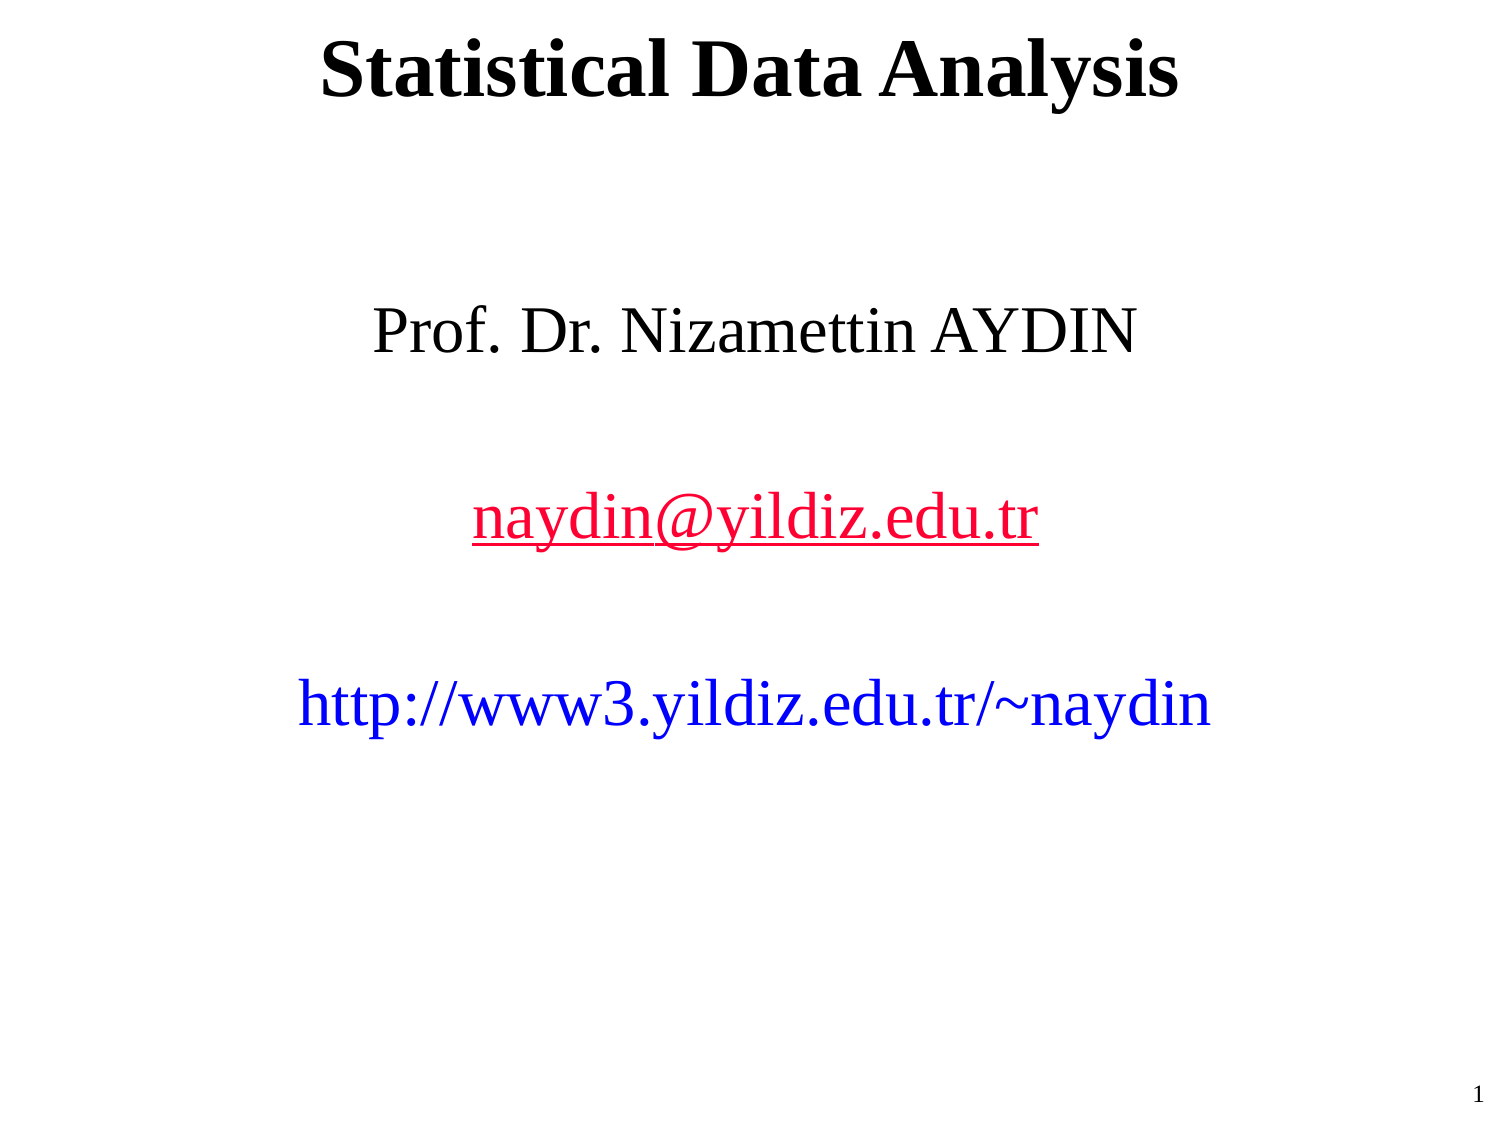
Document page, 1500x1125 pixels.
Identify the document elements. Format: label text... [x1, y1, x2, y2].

slide_number 1 [1186, 1069, 1500, 1125]
title Statistical Data Analysis [0, 0, 1500, 126]
list Prof. Dr. Nizamettin AYDIN naydin@yildiz.edu.tr http://www3.yildiz.edu.tr/~naydin [64, 184, 1447, 1071]
